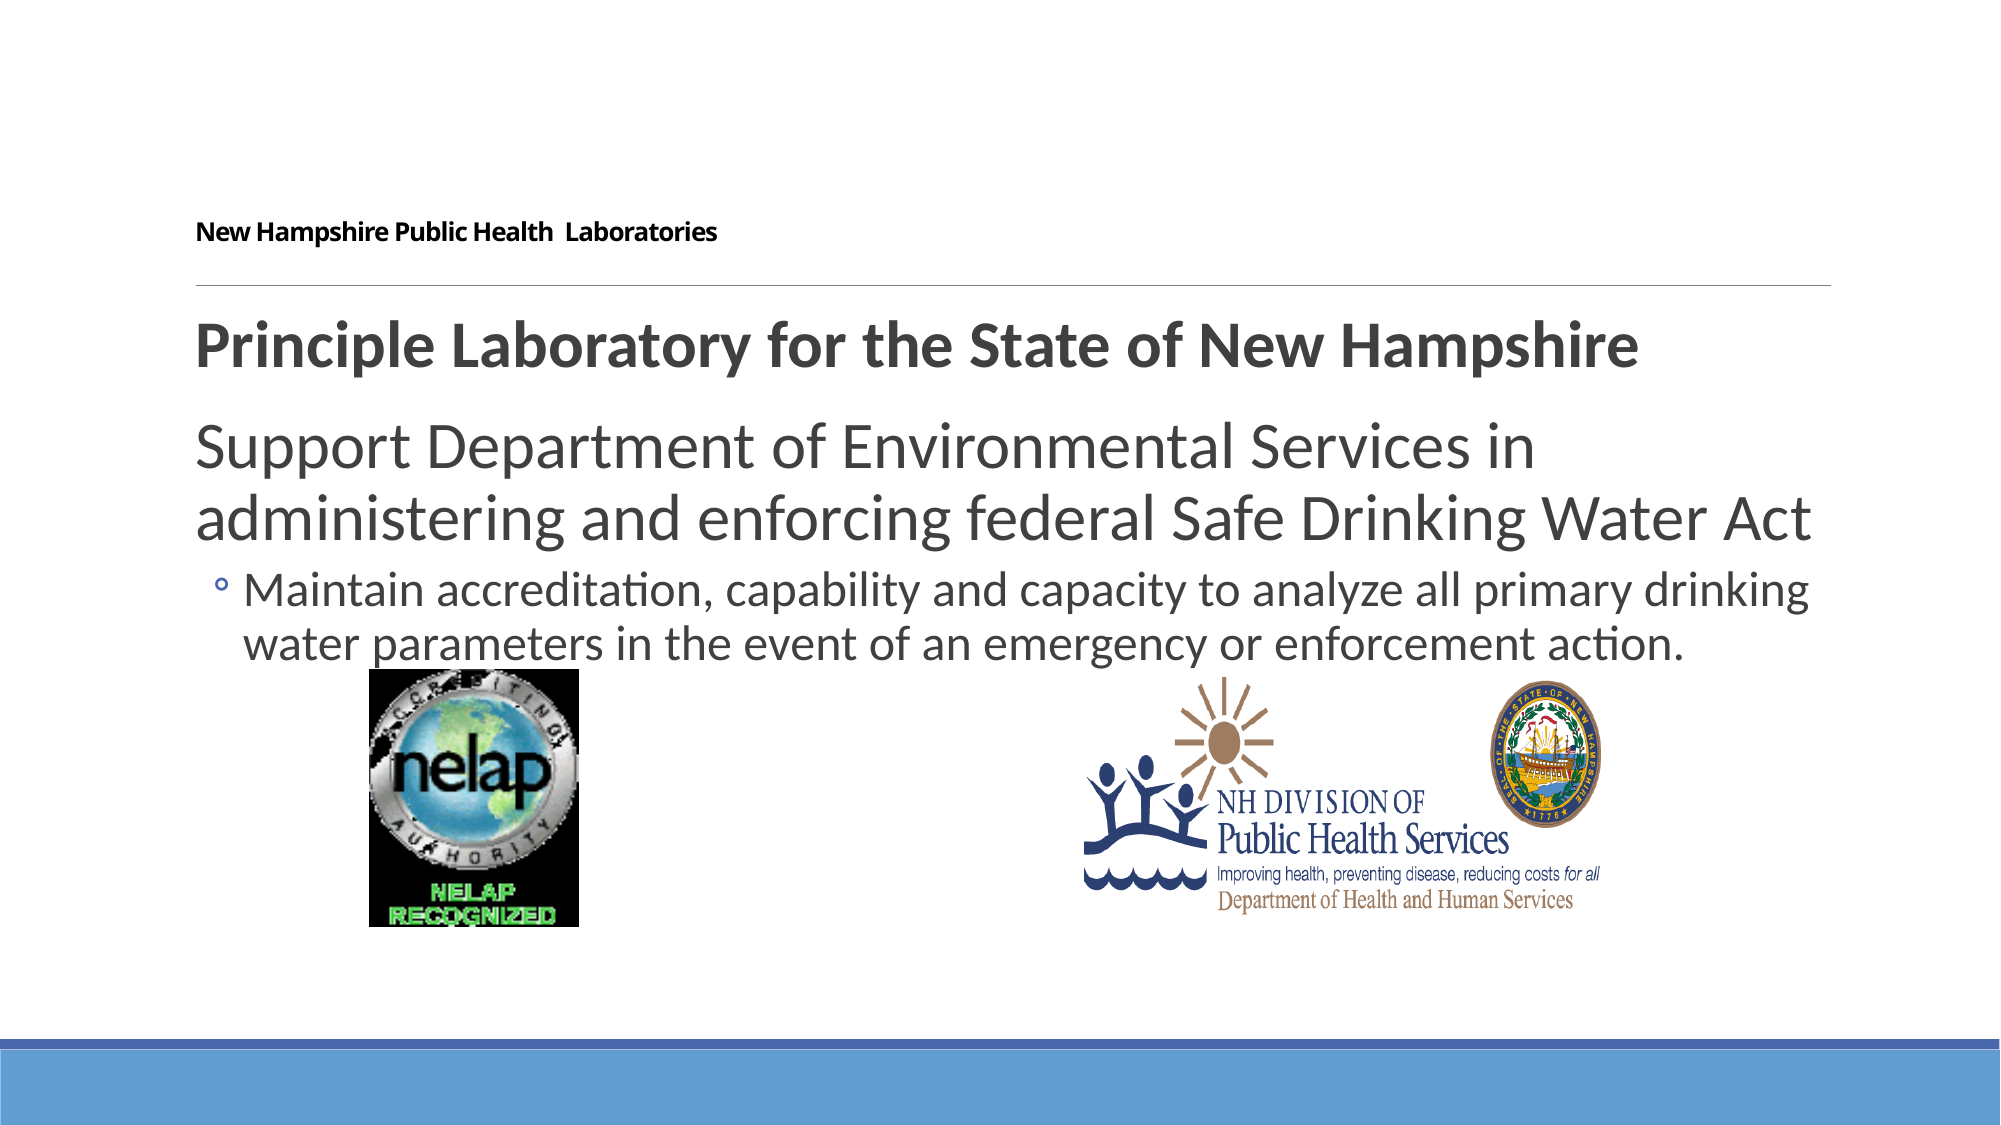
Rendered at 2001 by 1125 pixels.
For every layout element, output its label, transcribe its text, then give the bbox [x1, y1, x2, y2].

list Principle Laboratory for the State of New Hampshire Support Department of Environmental Services in administering and enforcing federal Safe Drinking Water Act Maintain accreditation, capability and capacity to analyze all primary drinking water parameters in the event of an emergency or enforcement action. [180, 302, 1830, 963]
picture [369, 668, 579, 927]
picture [1077, 668, 1603, 919]
title New Hampshire Public Health Laboratories [180, 47, 1830, 285]
